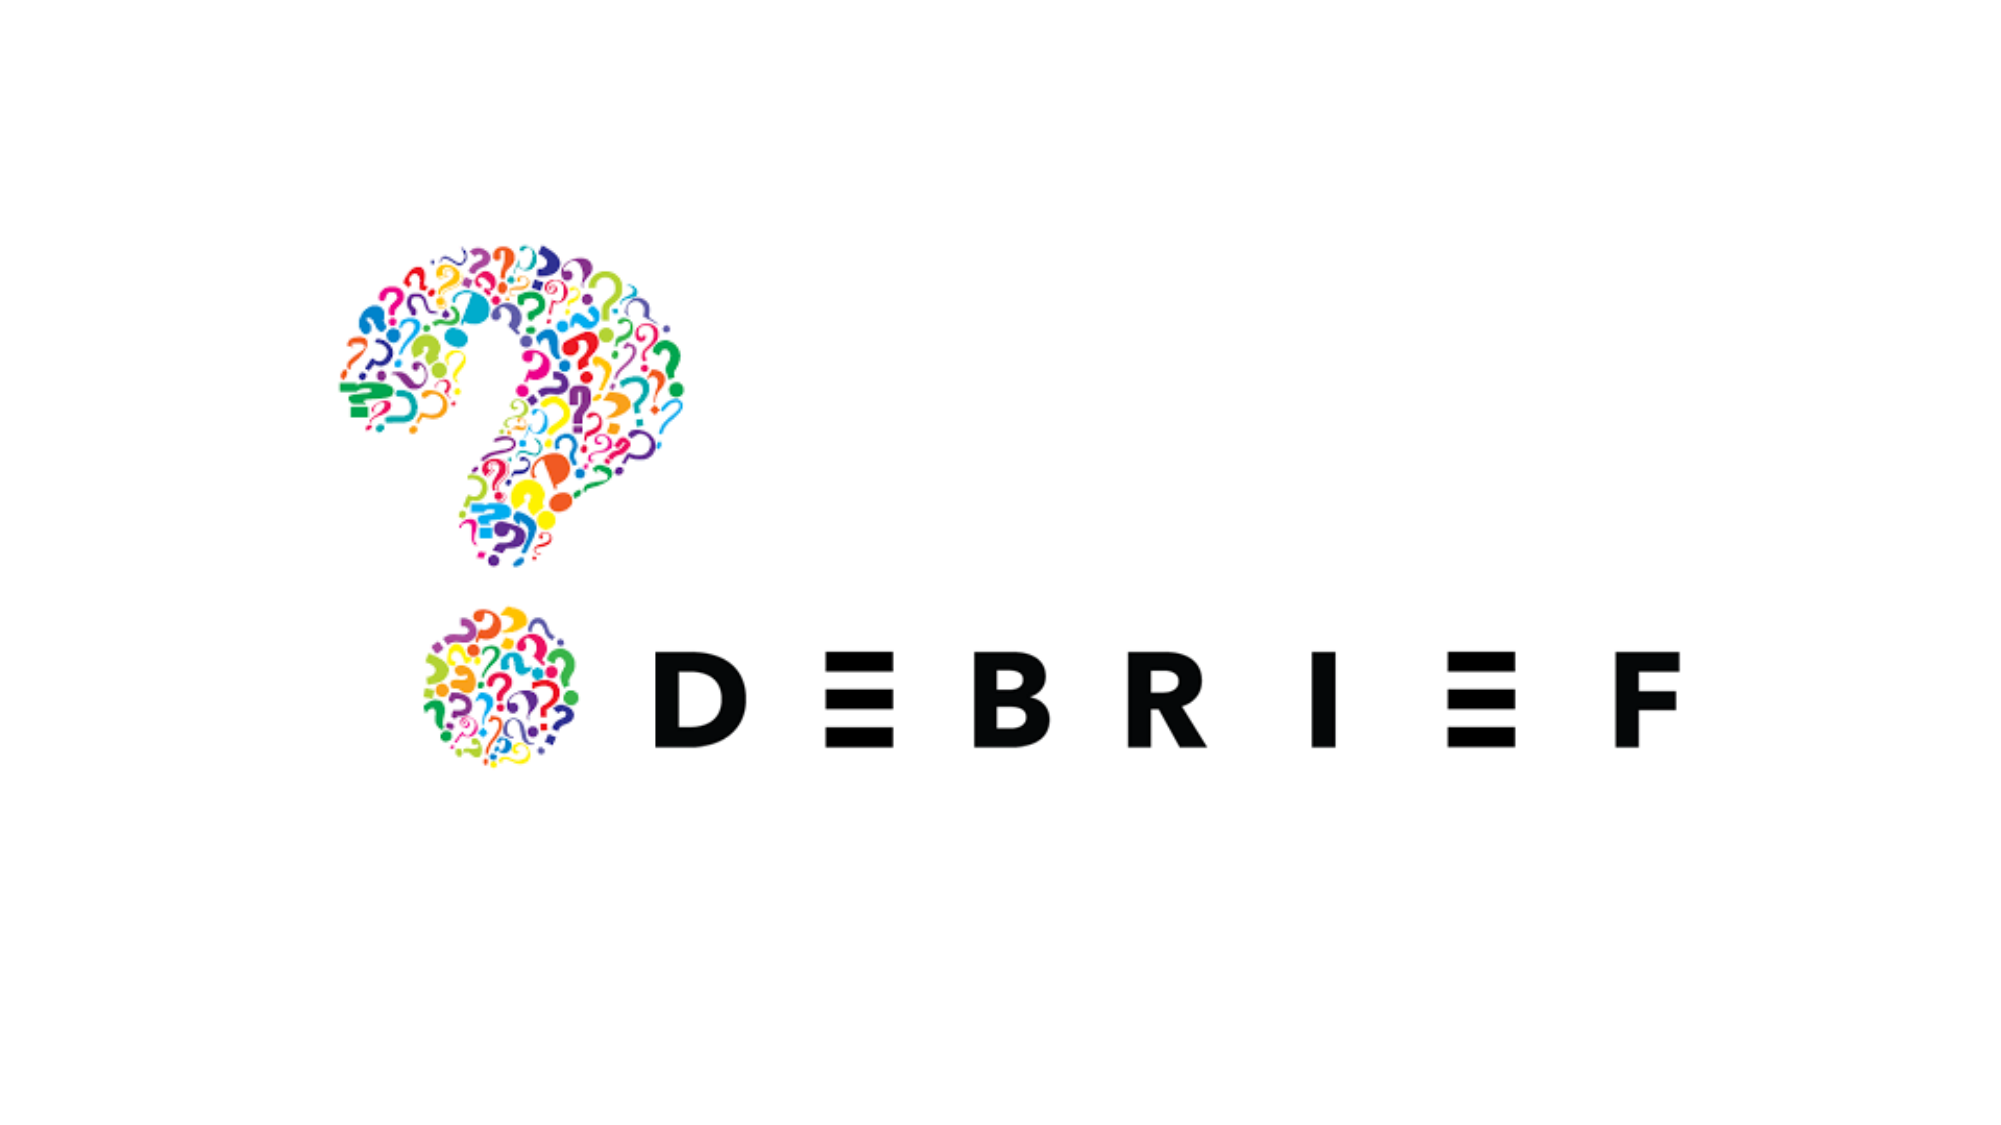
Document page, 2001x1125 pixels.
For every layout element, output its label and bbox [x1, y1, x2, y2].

text_box [318, 224, 1682, 790]
